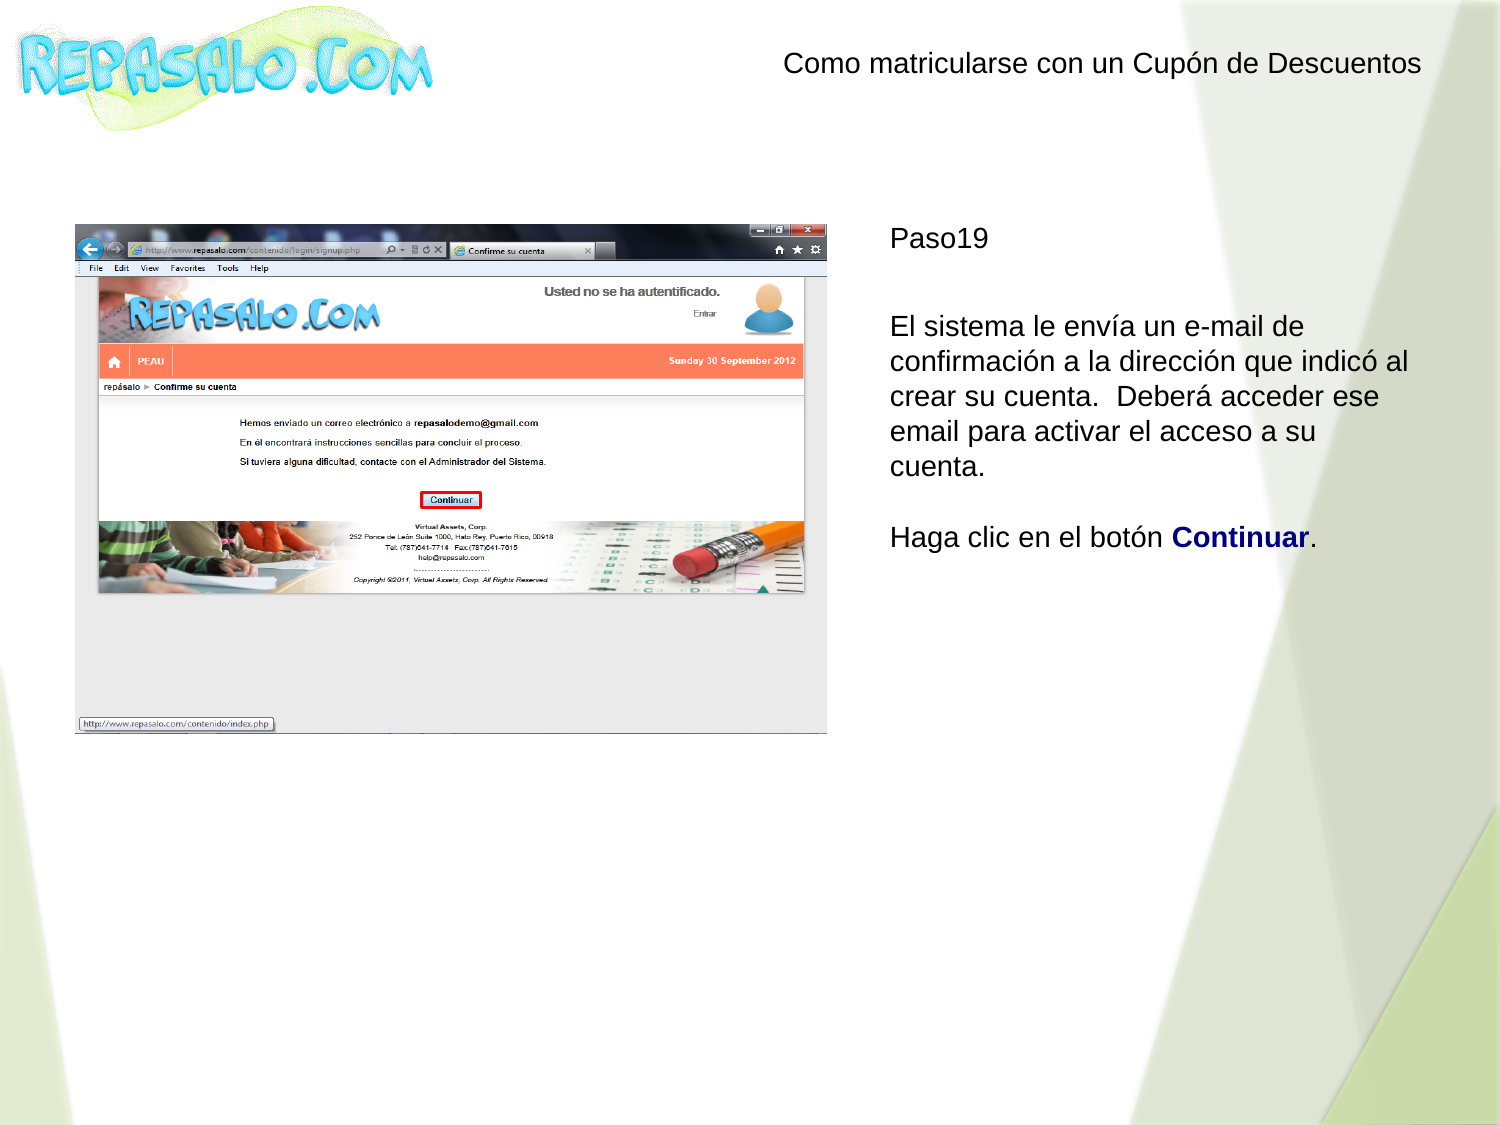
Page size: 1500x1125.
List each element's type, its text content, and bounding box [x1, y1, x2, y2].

text_box Paso19 [875, 212, 1425, 263]
text_box Como matricularse con un Cupón de Descuentos [412, 37, 1438, 88]
picture [11, 3, 438, 138]
text_box El sistema le envía un e-mail de confirmación a la dirección que indicó al crear su cuenta. Deberá acceder ese email para activar el acceso a su cuenta. Haga clic en el botón Continuar. [875, 299, 1431, 1013]
picture [74, 224, 828, 735]
